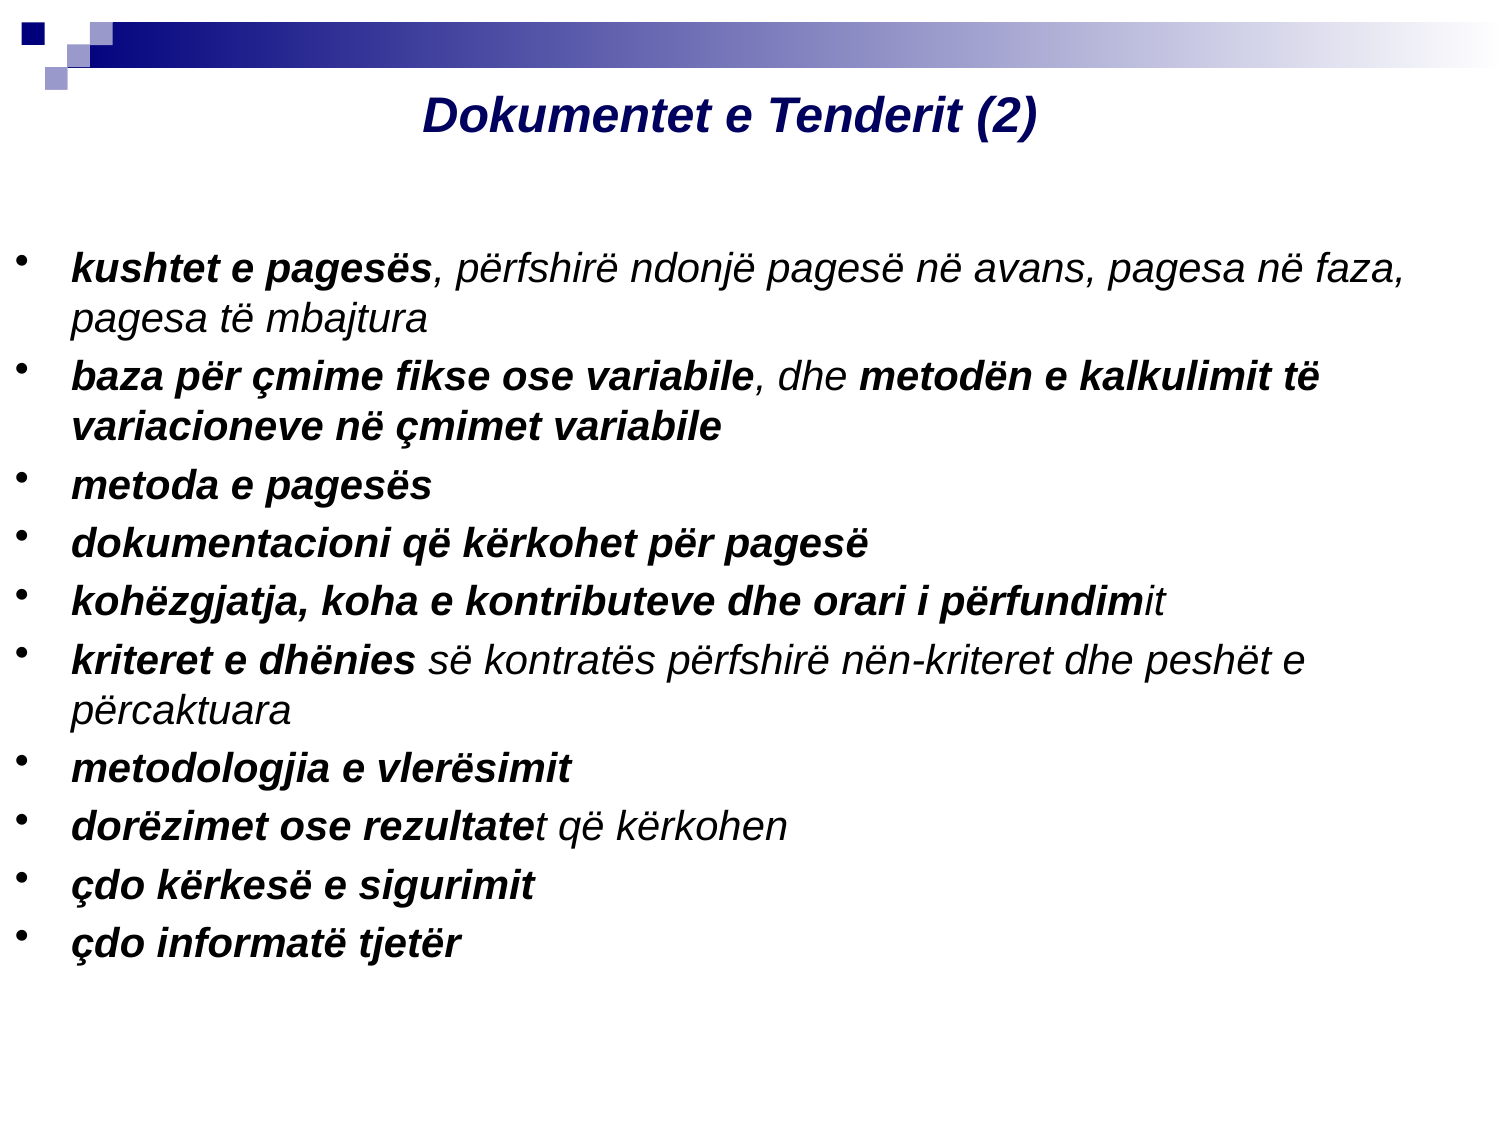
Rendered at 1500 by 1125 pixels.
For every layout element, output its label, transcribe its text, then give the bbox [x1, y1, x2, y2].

text_box Dokumentet e Tenderit (2) [75, 74, 1400, 227]
list kushtet e pagesës, përfshirë ndonjë pagesë në avans, pagesa në faza, pagesa të mbajtura baza për çmime fikse ose variabile, dhe metodën e kalkulimit të variacioneve në çmimet variabile metoda e pagesës dokumentacioni që kërkohet për pagesë kohëzgjatja, koha e kontributeve dhe orari i përfundimit kriteret e dhënies së kontratës përfshirë nën-kriteret dhe peshët e përcaktuara metodologjia e vlerësimit dorëzimet ose rezultatet që kërkohen çdo kërkesë e sigurimit çdo informatë tjetër [0, 174, 1500, 1125]
